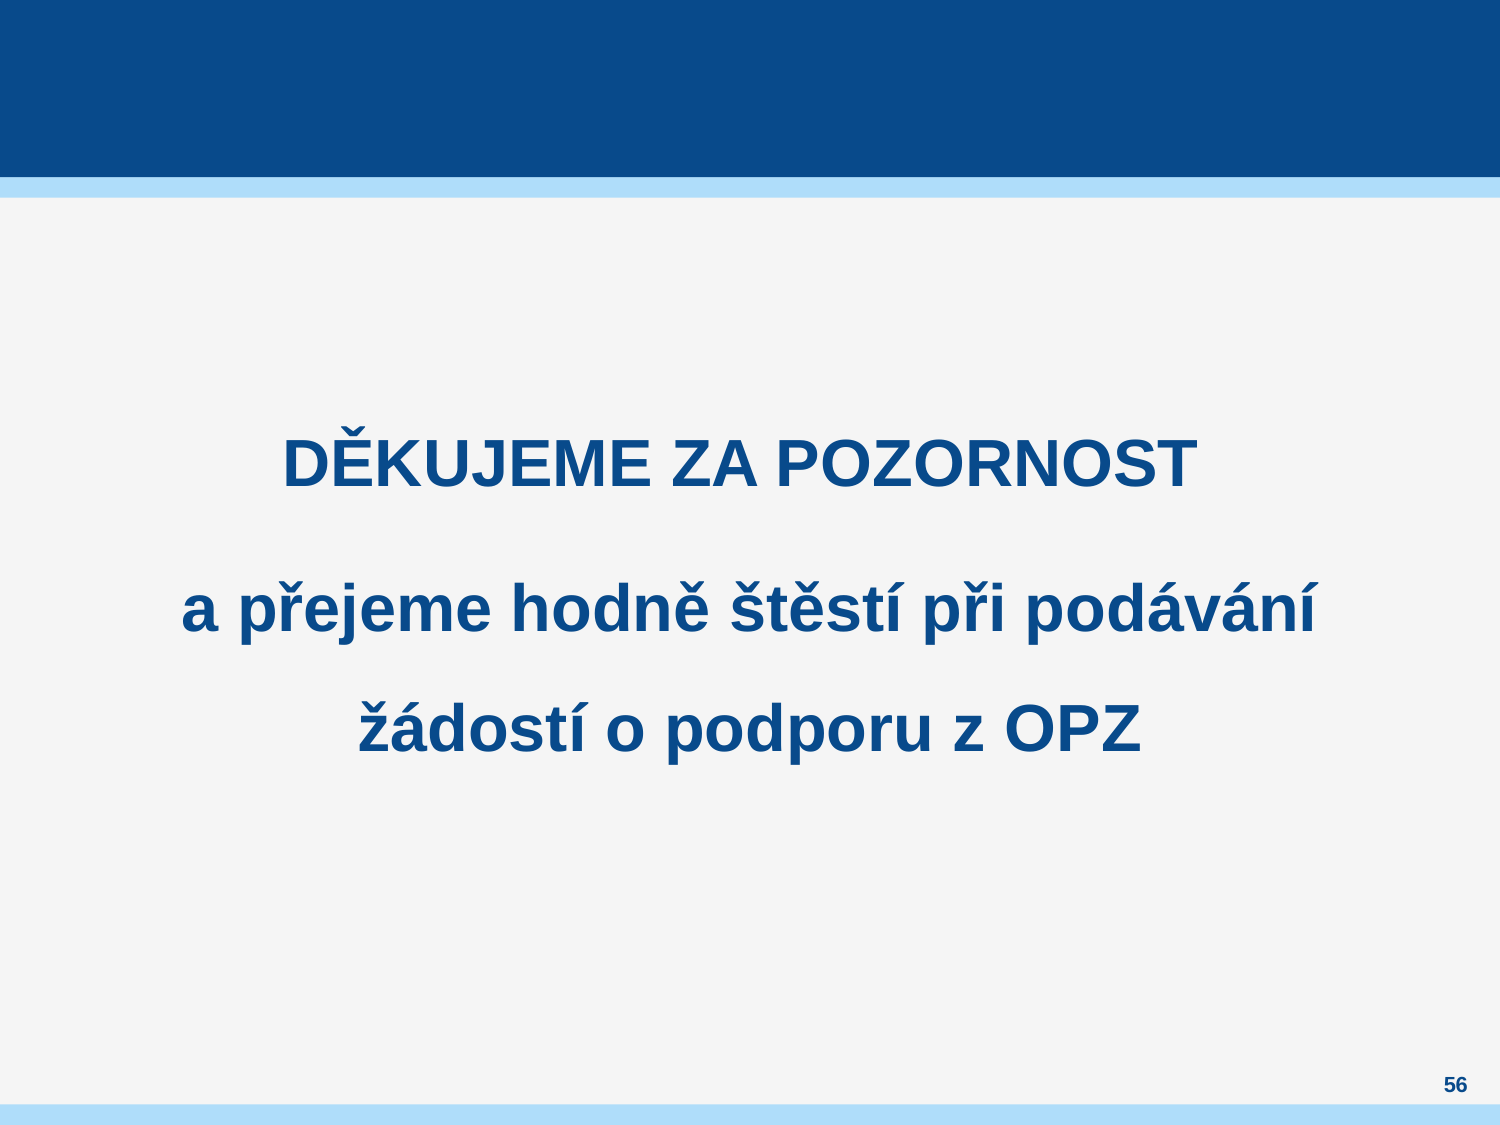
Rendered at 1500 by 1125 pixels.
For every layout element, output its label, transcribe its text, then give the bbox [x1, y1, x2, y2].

list DĚKUJEME ZA POZORNOST a přejeme hodně štěstí při podávání žádostí o podporu z OPZ [88, 295, 1412, 1004]
slide_number 56 [1417, 1068, 1495, 1099]
